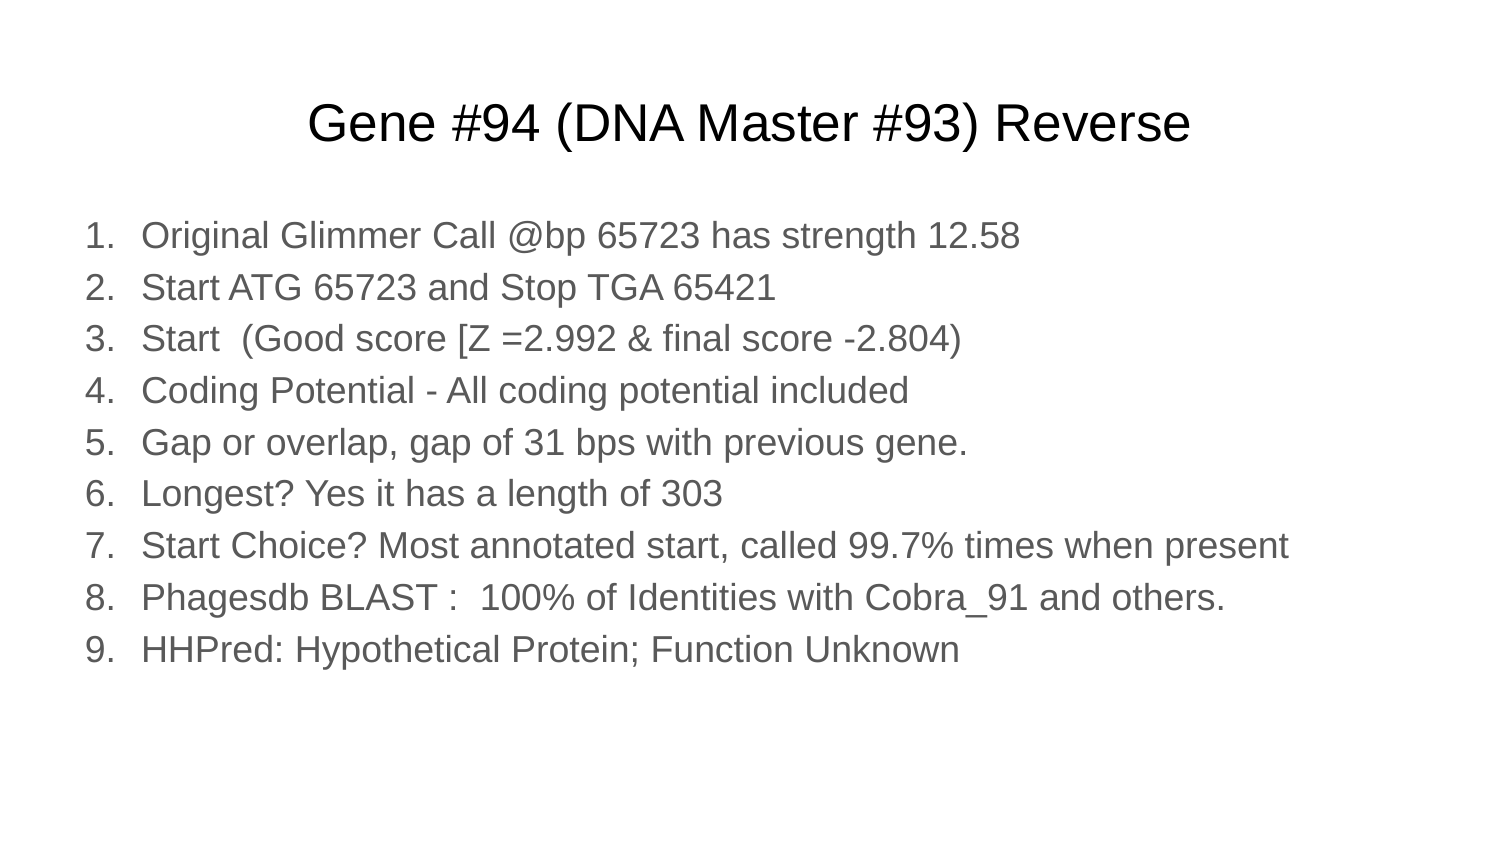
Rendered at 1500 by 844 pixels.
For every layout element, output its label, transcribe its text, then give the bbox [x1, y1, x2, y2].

list Original Glimmer Call @bp 65723 has strength 12.58 Start ATG 65723 and Stop TGA 65421 Start (Good score [Z =2.992 & final score -2.804) Coding Potential - All coding potential included Gap or overlap, gap of 31 bps with previous gene. Longest? Yes it has a length of 303 Start Choice? Most annotated start, called 99.7% times when present Phagesdb BLAST : 100% of Identities with Cobra_91 and others. HHPred: Hypothetical Protein; Function Unknown [51, 189, 1449, 750]
title Gene #94 (DNA Master #93) Reverse [51, 72, 1449, 167]
